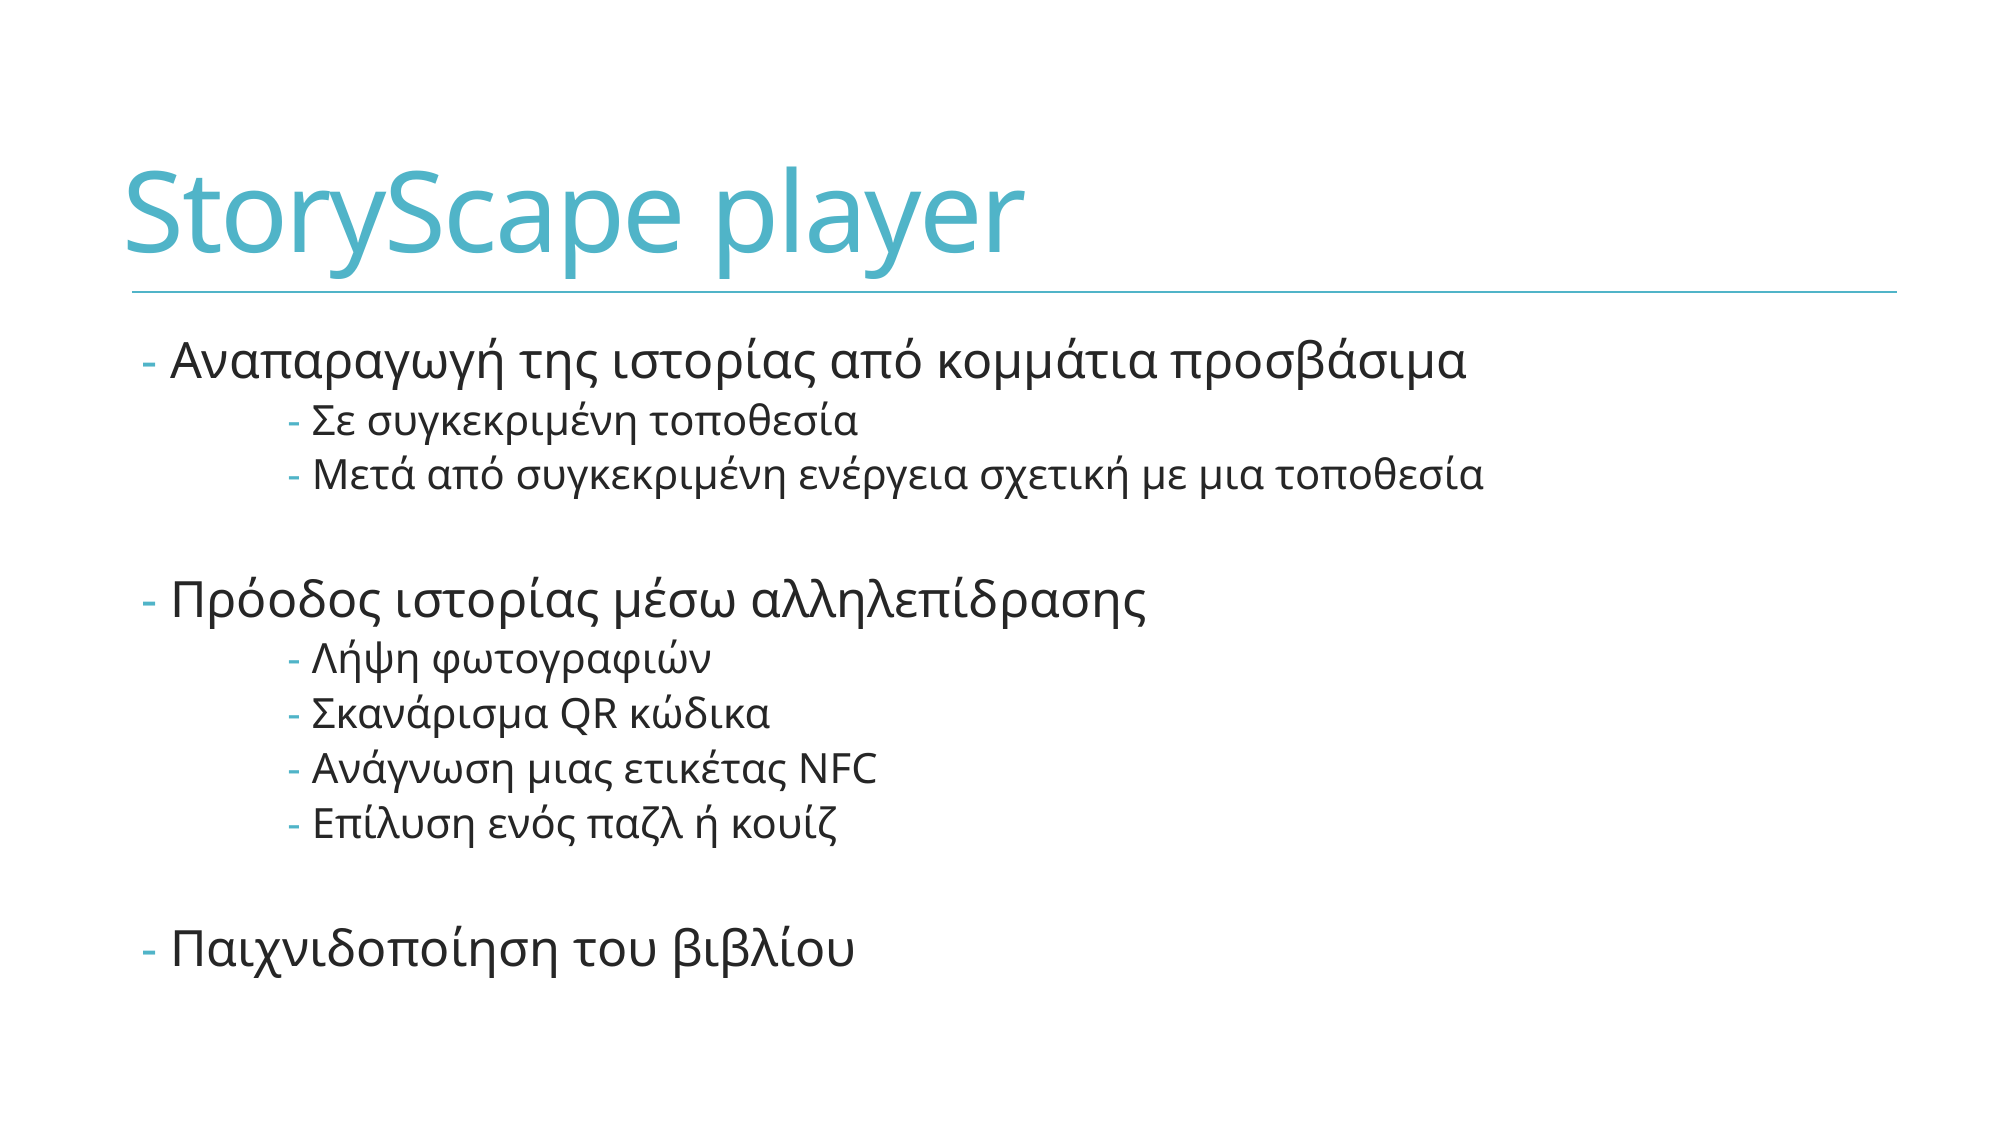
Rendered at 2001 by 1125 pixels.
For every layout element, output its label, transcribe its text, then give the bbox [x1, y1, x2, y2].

list - Αναπαραγωγή της ιστορίας από κομμάτια προσβάσιμα - Σε συγκεκριμένη τοποθεσία - Μετά από συγκεκριμένη ενέργεια σχετική με μια τοποθεσία - Πρόοδος ιστορίας μέσω αλληλεπίδρασης - Λήψη φωτογραφιών - Σκανάρισμα QR κώδικα - Ανάγνωση μιας ετικέτας NFC - Επίλυση ενός παζλ ή κουίζ - Παιχνιδοποίηση του βιβλίου [111, 329, 1876, 1028]
title StoryScape player [107, 81, 1875, 354]
